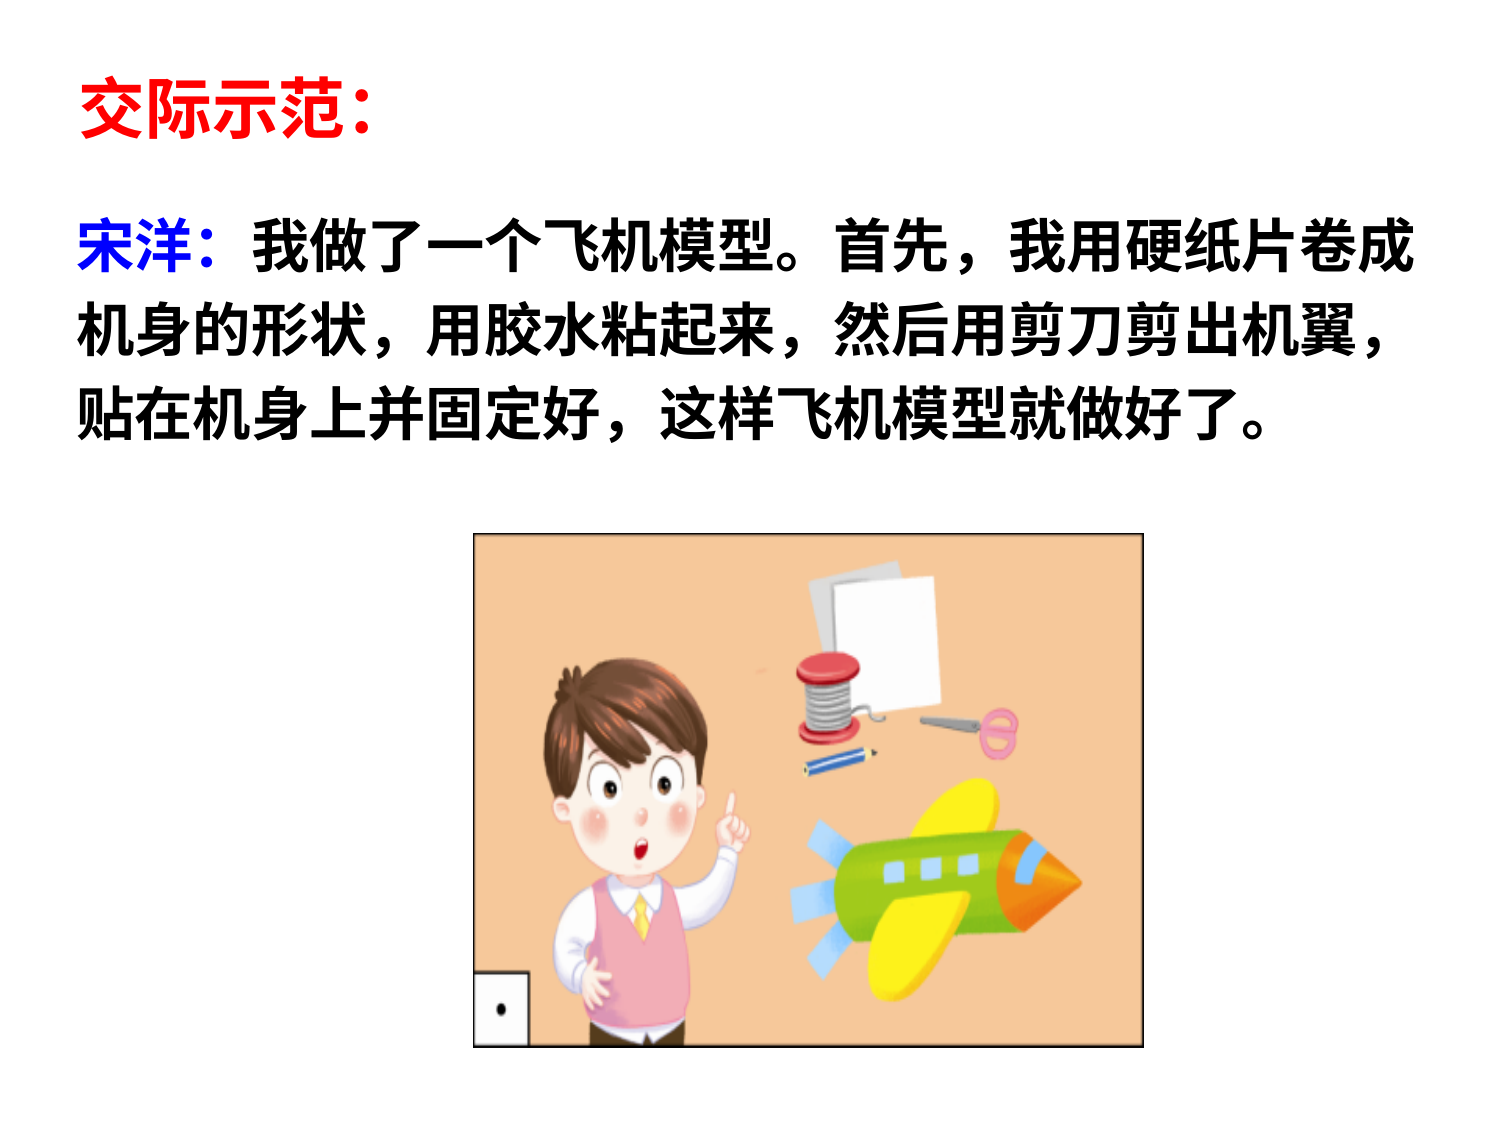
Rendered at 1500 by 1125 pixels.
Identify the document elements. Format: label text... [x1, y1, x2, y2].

picture [473, 533, 1144, 1048]
text_box 宋洋：我做了一个飞机模型。首先，我用硬纸片卷成机身的形状，用胶水粘起来，然后用剪刀剪出机翼，贴在机身上并固定好，这样飞机模型就做好了。 [61, 187, 1443, 455]
text_box 交际示范： [63, 60, 428, 155]
